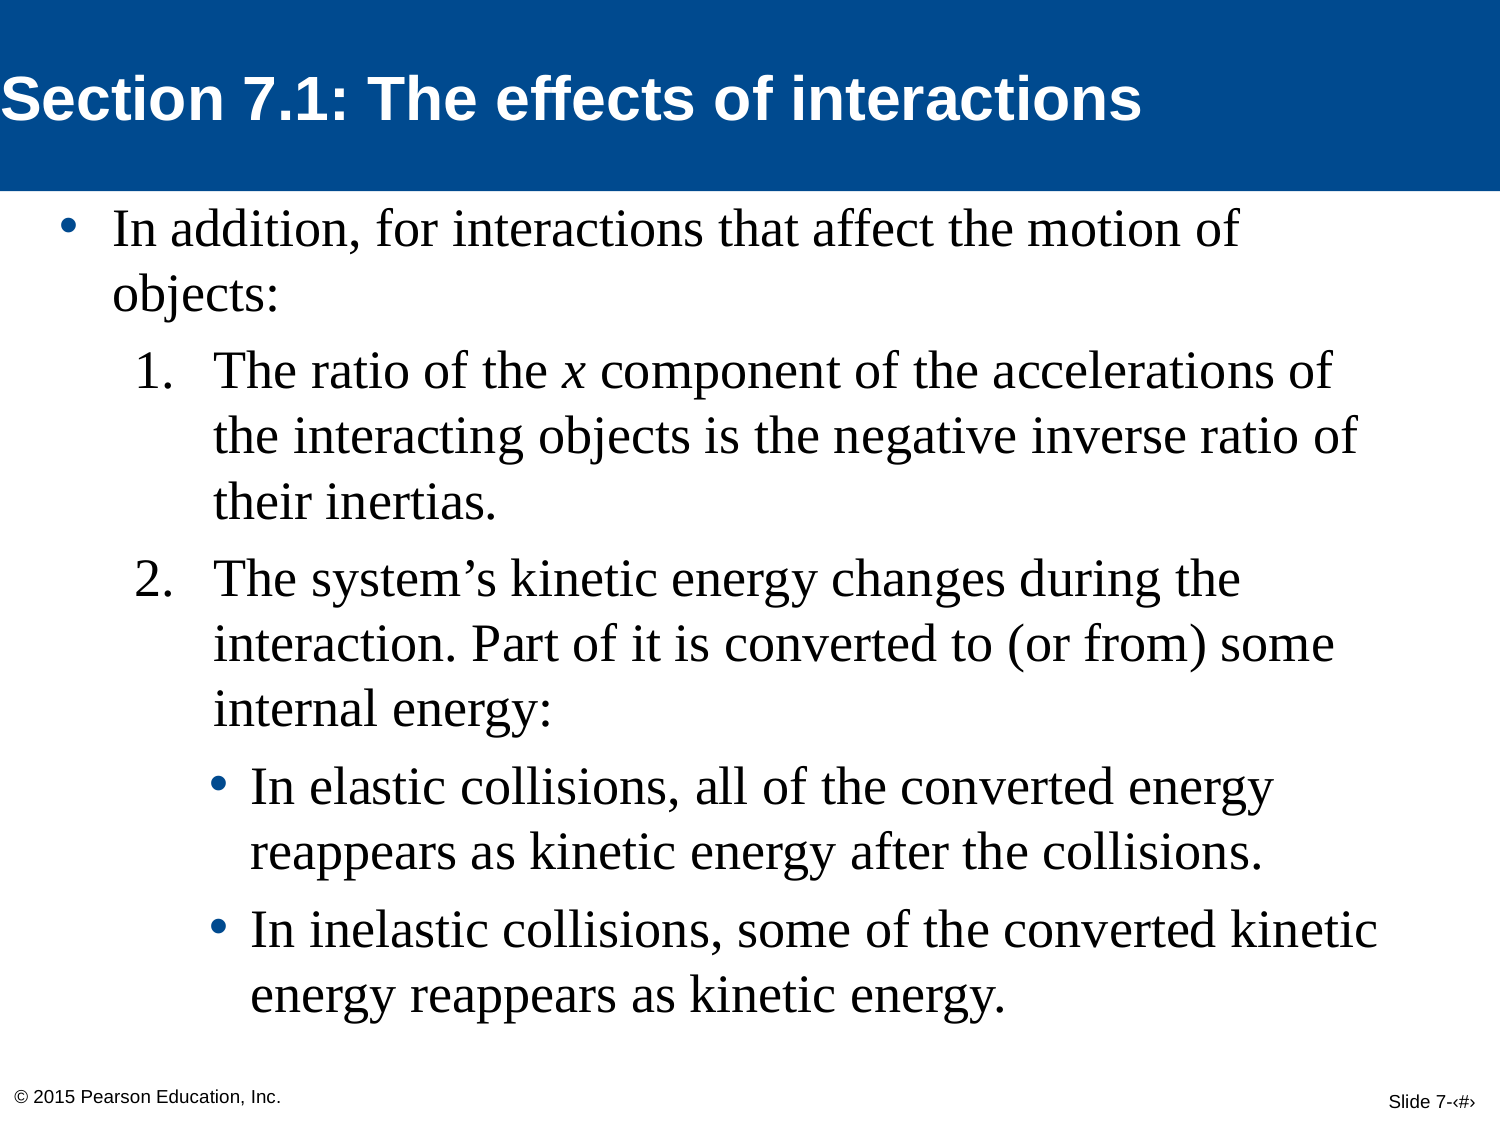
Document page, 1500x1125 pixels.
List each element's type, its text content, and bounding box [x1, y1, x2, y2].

list In addition, for interactions that affect the motion of objects: The ratio of the x component of the accelerations of the interacting objects is the negative inverse ratio of their inertias. The system’s kinetic energy changes during the interaction. Part of it is converted to (or from) some internal energy: In elastic collisions, all of the converted energy reappears as kinetic energy after the collisions. In inelastic collisions, some of the converted kinetic energy reappears as kinetic energy. [59, 191, 1411, 1082]
text_box © 2015 Pearson Education, Inc. [14, 1084, 900, 1108]
text_box Section 7.1: The effects of interactions [0, 57, 1500, 133]
